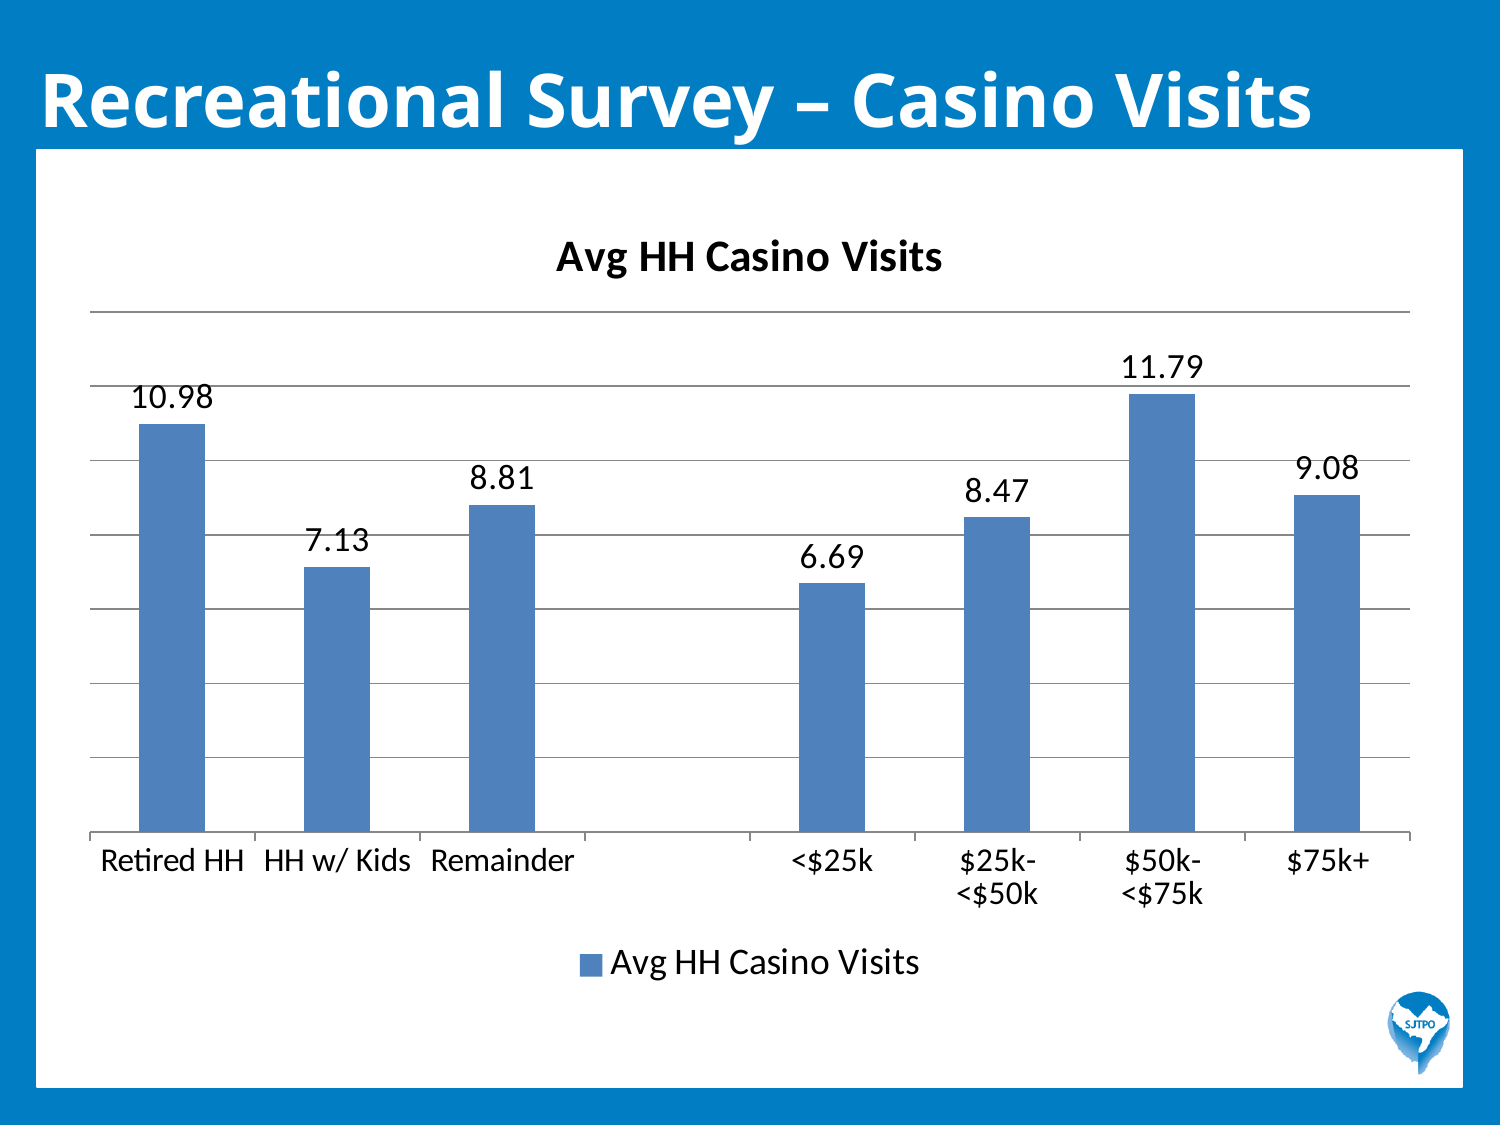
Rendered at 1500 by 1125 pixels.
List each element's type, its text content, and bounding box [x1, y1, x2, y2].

title Recreational Survey – Casino Visits [24, 45, 1475, 150]
chart [62, 199, 1438, 992]
picture [1387, 991, 1450, 1075]
